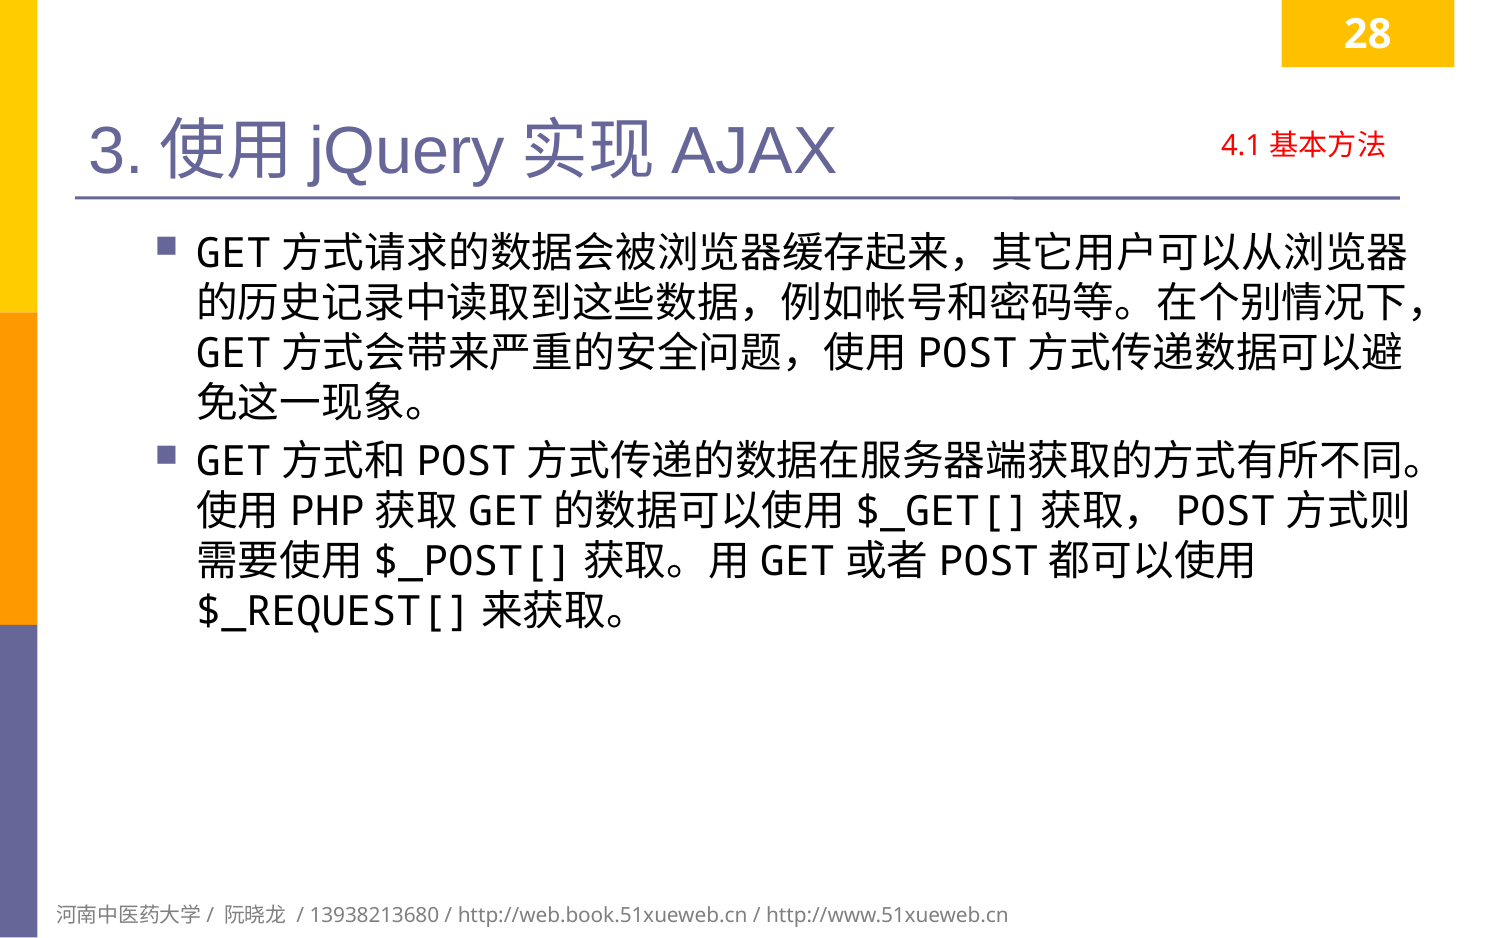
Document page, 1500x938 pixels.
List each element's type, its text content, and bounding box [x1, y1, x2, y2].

title 3.使用jQuery实现AJAX [75, 37, 1425, 194]
list 4.1基本方法 [643, 119, 1400, 167]
list GET方式请求的数据会被浏览器缓存起来，其它用户可以从浏览器的历史记录中读取到这些数据，例如帐号和密码等。在个别情况下，GET方式会带来严重的安全问题，使用POST方式传递数据可以避免这一现象。 GET方式和POST方式传递的数据在服务器端获取的方式有所不同。使用PHP获取GET的数据可以使用$_GET[]获取，POST方式则需要使用$_POST[]获取。用GET或者POST都可以使用$_REQUEST[]来获取。 [75, 218, 1425, 839]
slide_number 28 [1281, 0, 1455, 68]
